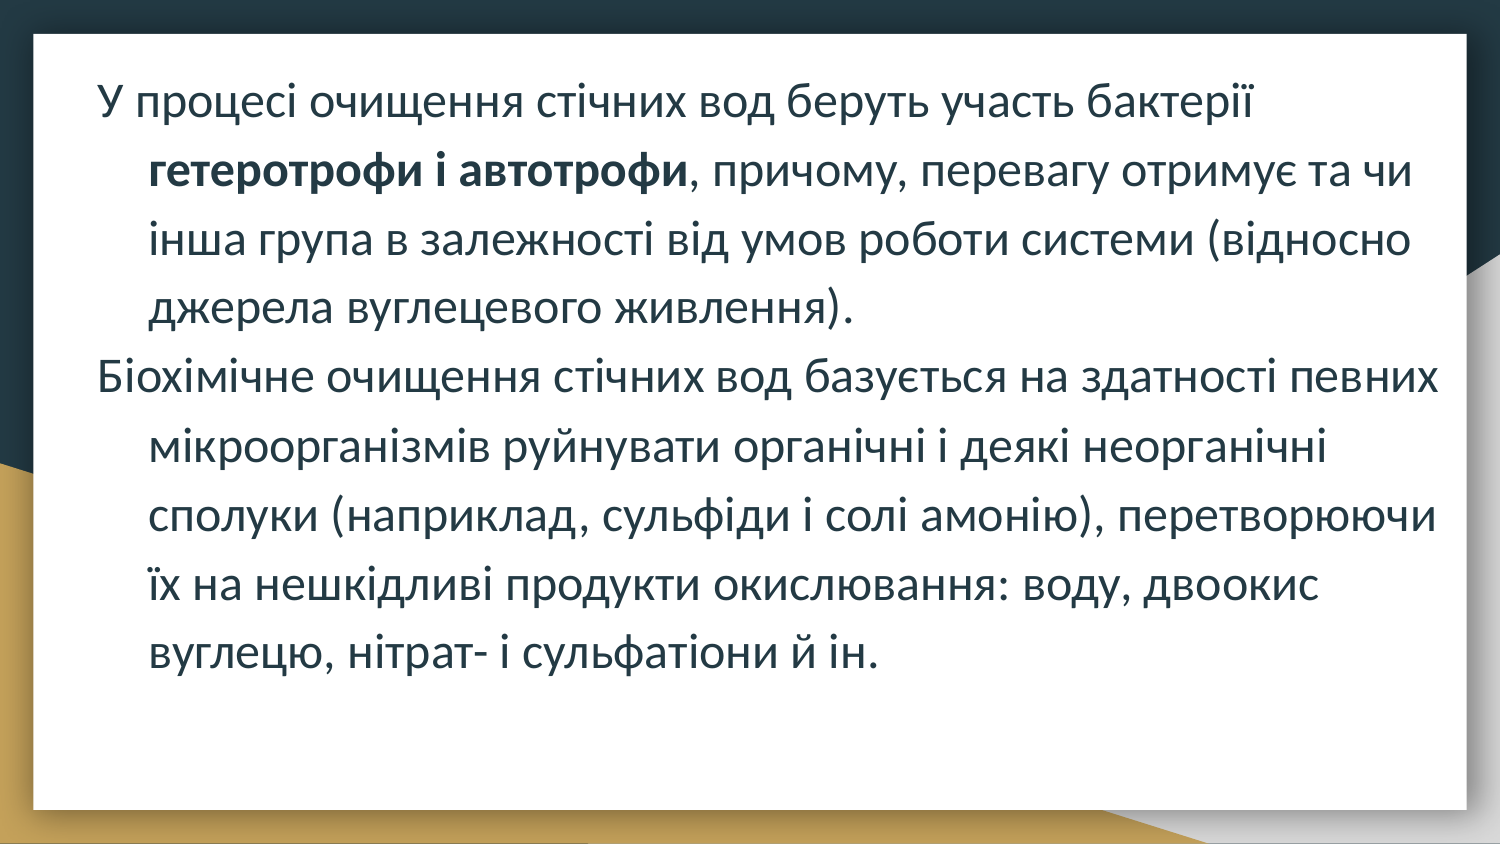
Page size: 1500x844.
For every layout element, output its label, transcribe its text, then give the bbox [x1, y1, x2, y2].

list У процесі очищення стічних вод беруть участь бактерії гетеротрофи і автотрофи, причому, перевагу отримує та чи інша група в залежності від умов роботи системи (відносно джерела вуглецевого живлення). Біохімічне очищення стічних вод базується на здатності певних мікроорганізмів руйнувати органічні і деякі неорганічні сполуки (наприклад, сульфіди і солі амонію), перетворюючи їх на нешкідливі продукти окислювання: воду, двоокис вуглецю, нітрат- і сульфатіони й ін. [58, 43, 1459, 738]
